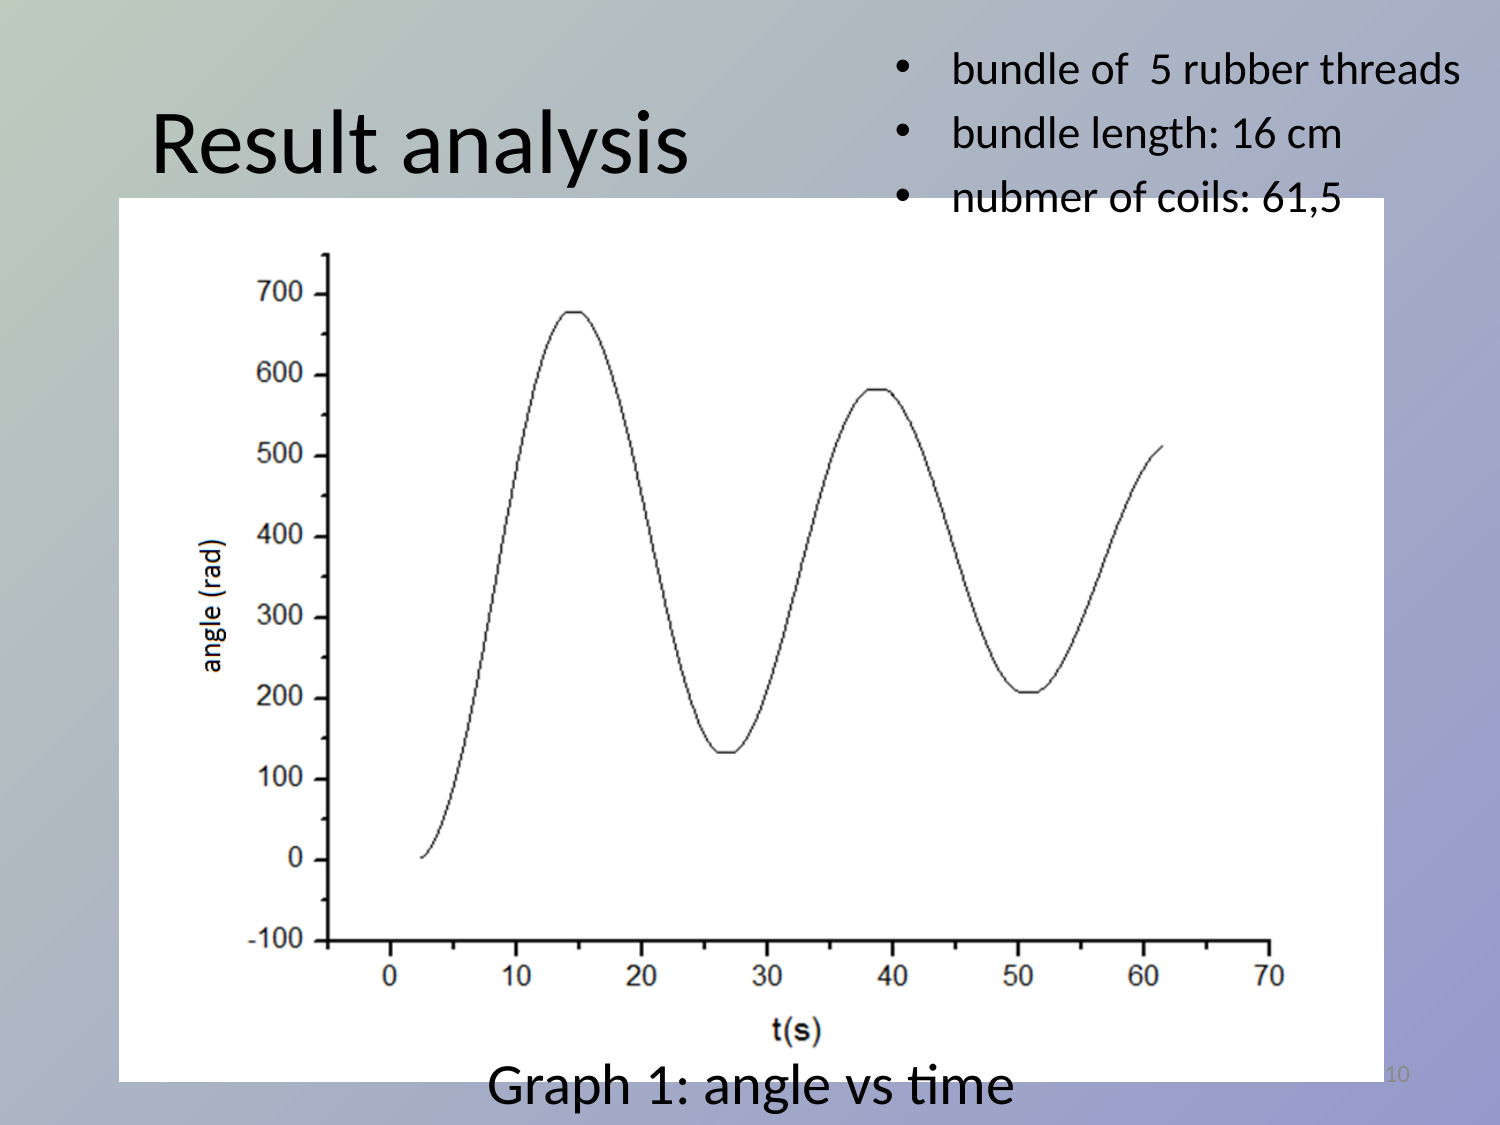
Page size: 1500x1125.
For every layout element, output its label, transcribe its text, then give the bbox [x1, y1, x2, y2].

text_box Graph 1: angle vs time [76, 987, 1427, 1125]
list bundle of 5 rubber threads bundle length: 16 cm nubmer of coils: 61,5 [879, 30, 1483, 296]
picture [119, 197, 1384, 1082]
title Result analysis [0, 42, 879, 231]
